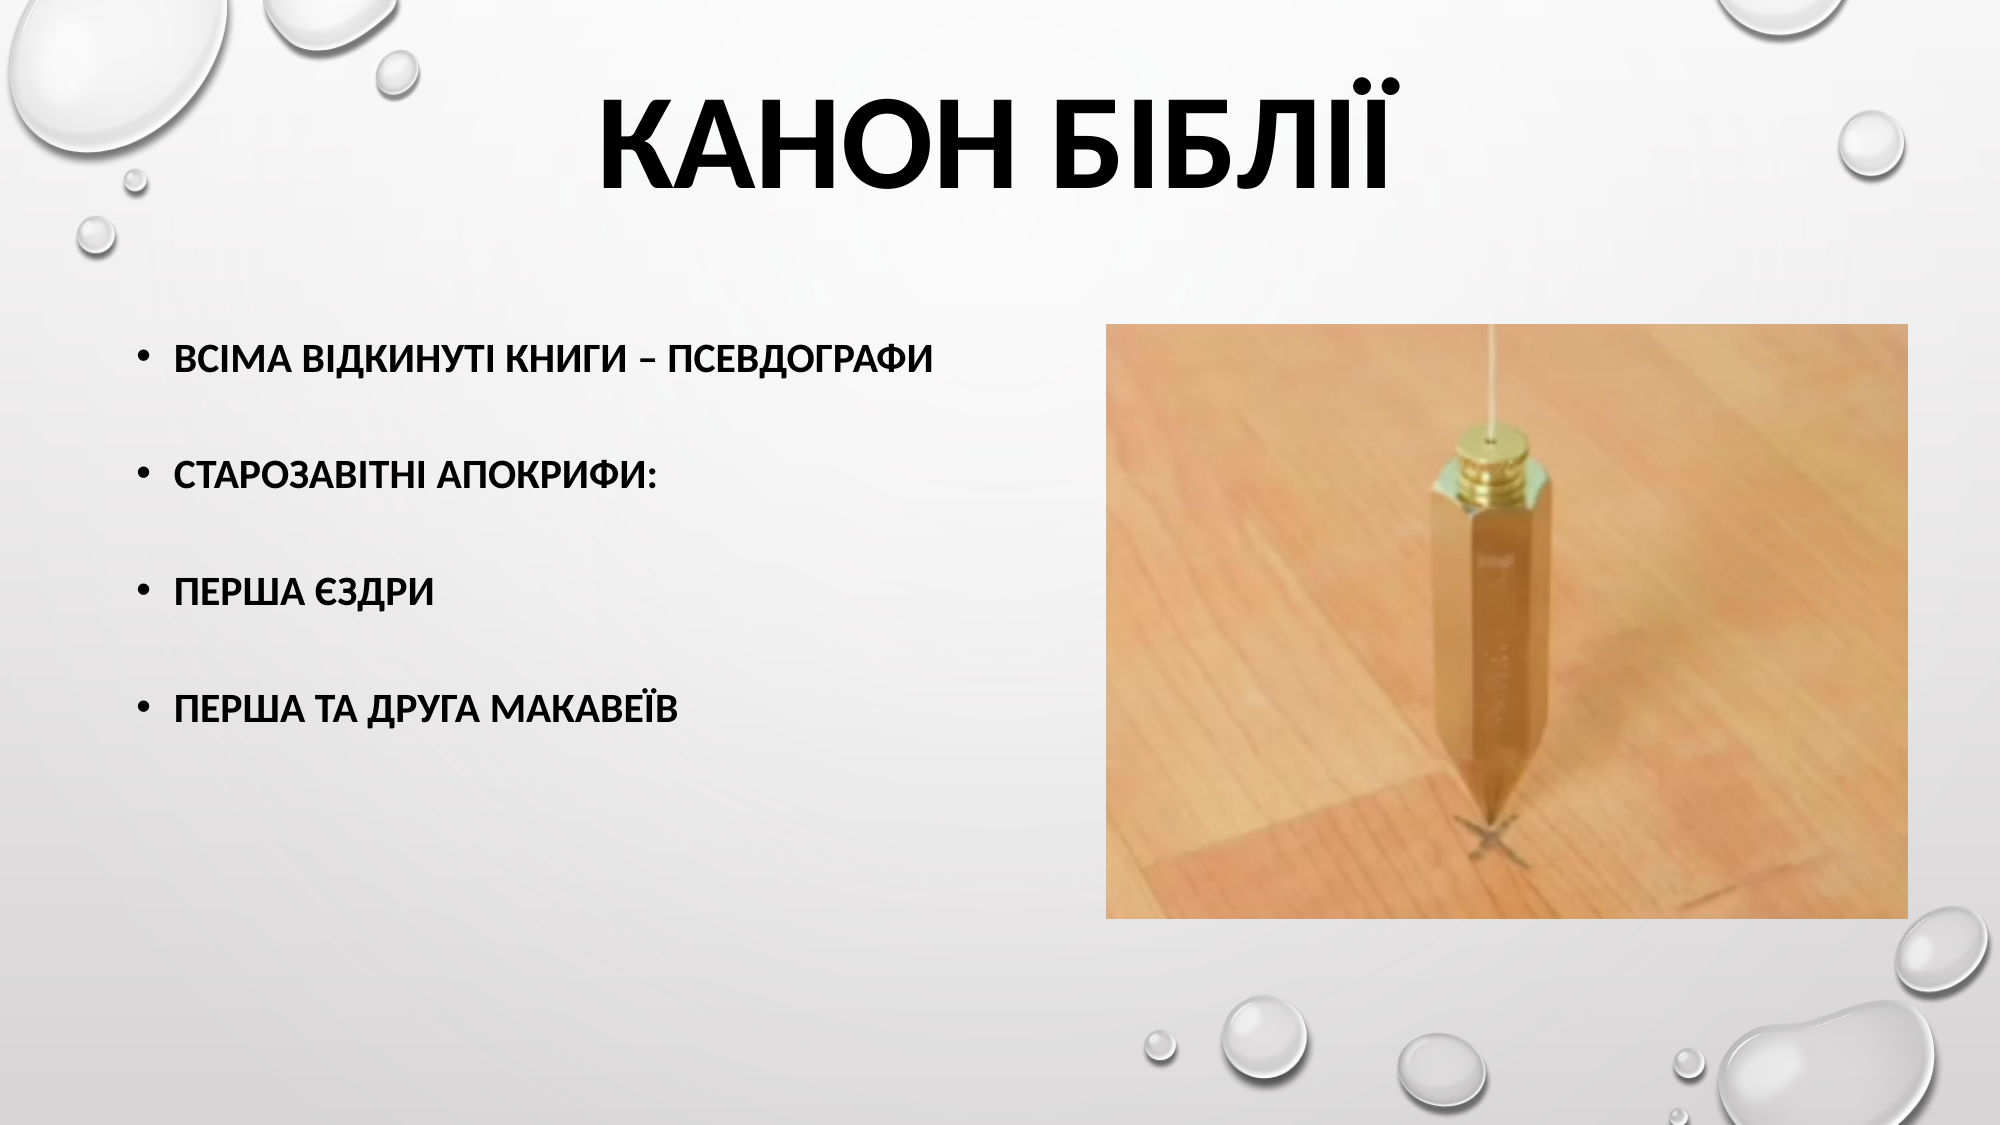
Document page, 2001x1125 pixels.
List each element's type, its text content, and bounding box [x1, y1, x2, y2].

list Всіма відкинуті книги – псевдографи Старозавітні апокрифи: Перша Єздри Перша та друга Макавеїв [121, 297, 1107, 1033]
title Канон Біблії [85, 0, 1908, 225]
picture [0, 0, 2000, 1125]
